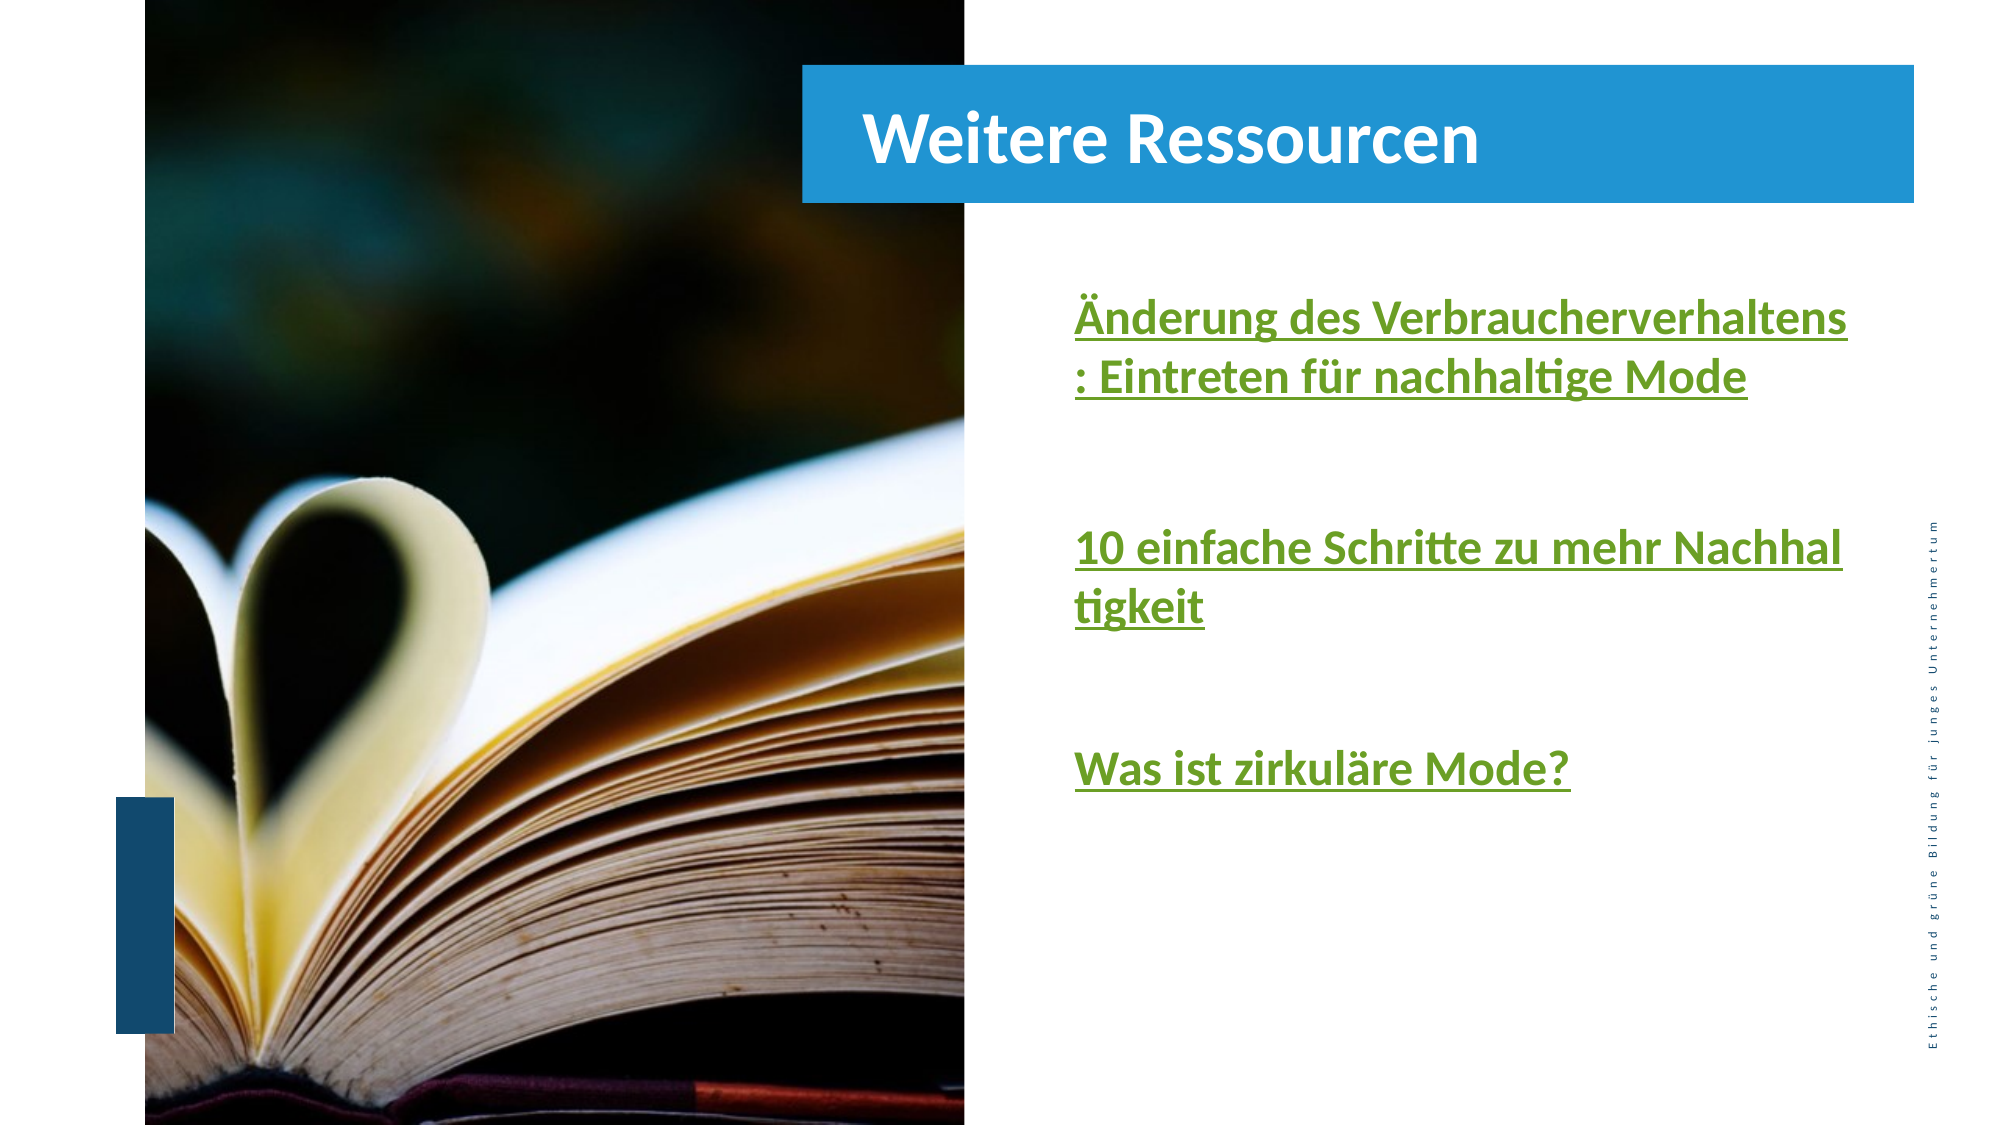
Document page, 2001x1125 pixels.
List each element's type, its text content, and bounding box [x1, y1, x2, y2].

picture [145, 0, 965, 1125]
list Weitere Ressourcen [965, 64, 1914, 203]
list Änderung des Verbraucherverhaltens: Eintreten für nachhaltige Mode 10 einfache Schritte zu mehr Nachhaltigkeit Was ist zirkuläre Mode? [1059, 267, 1870, 979]
